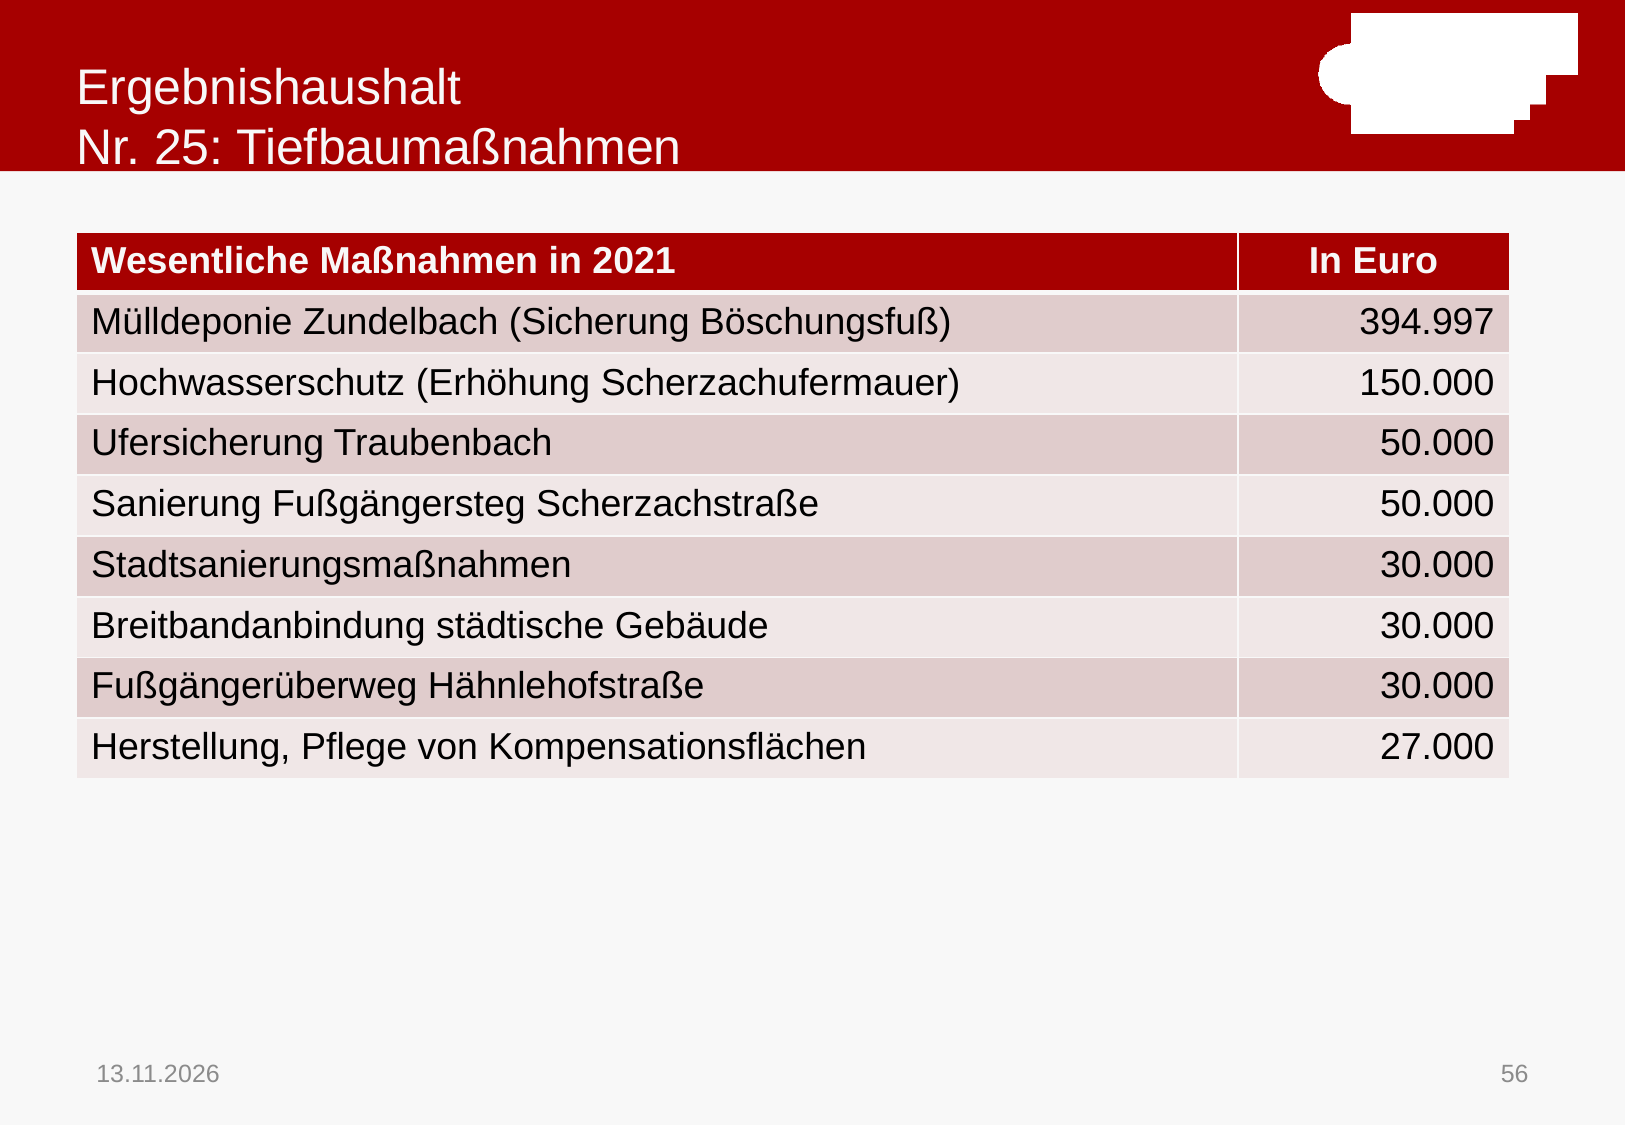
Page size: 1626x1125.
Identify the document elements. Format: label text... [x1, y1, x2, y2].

table_cell 50.000 [1239, 476, 1509, 535]
table_cell 50.000 [1239, 415, 1509, 474]
table_cell 30.000 [1239, 537, 1509, 596]
table_cell Fußgängerüberweg Hähnlehofstraße [77, 658, 1237, 717]
table_cell Herstellung, Pflege von Kompensationsflächen [77, 719, 1237, 778]
table_cell 27.000 [1239, 719, 1509, 778]
slide_number 56 [1164, 1042, 1544, 1103]
table_cell Mülldeponie Zundelbach (Sicherung Böschungsfuß) [77, 295, 1237, 352]
table_cell Sanierung Fußgängersteg Scherzachstraße [77, 476, 1237, 535]
table_header In Euro [1239, 233, 1509, 290]
table_cell Hochwasserschutz (Erhöhung Scherzachufermauer) [77, 354, 1237, 413]
table_cell 394.997 [1239, 295, 1509, 352]
title Ergebnishaushalt Nr. 25: Tiefbaumaßnahmen [75, 64, 1325, 166]
table_cell Stadtsanierungsmaßnahmen [77, 537, 1237, 596]
table_cell 30.000 [1239, 658, 1509, 717]
picture [1315, 11, 1581, 136]
table_cell 150.000 [1239, 354, 1509, 413]
table_cell Breitbandanbindung städtische Gebäude [77, 598, 1237, 657]
table_cell 30.000 [1239, 598, 1509, 657]
table_cell Ufersicherung Traubenbach [77, 415, 1237, 474]
table_header Wesentliche Maßnahmen in 2021 [77, 233, 1237, 290]
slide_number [81, 1042, 461, 1103]
